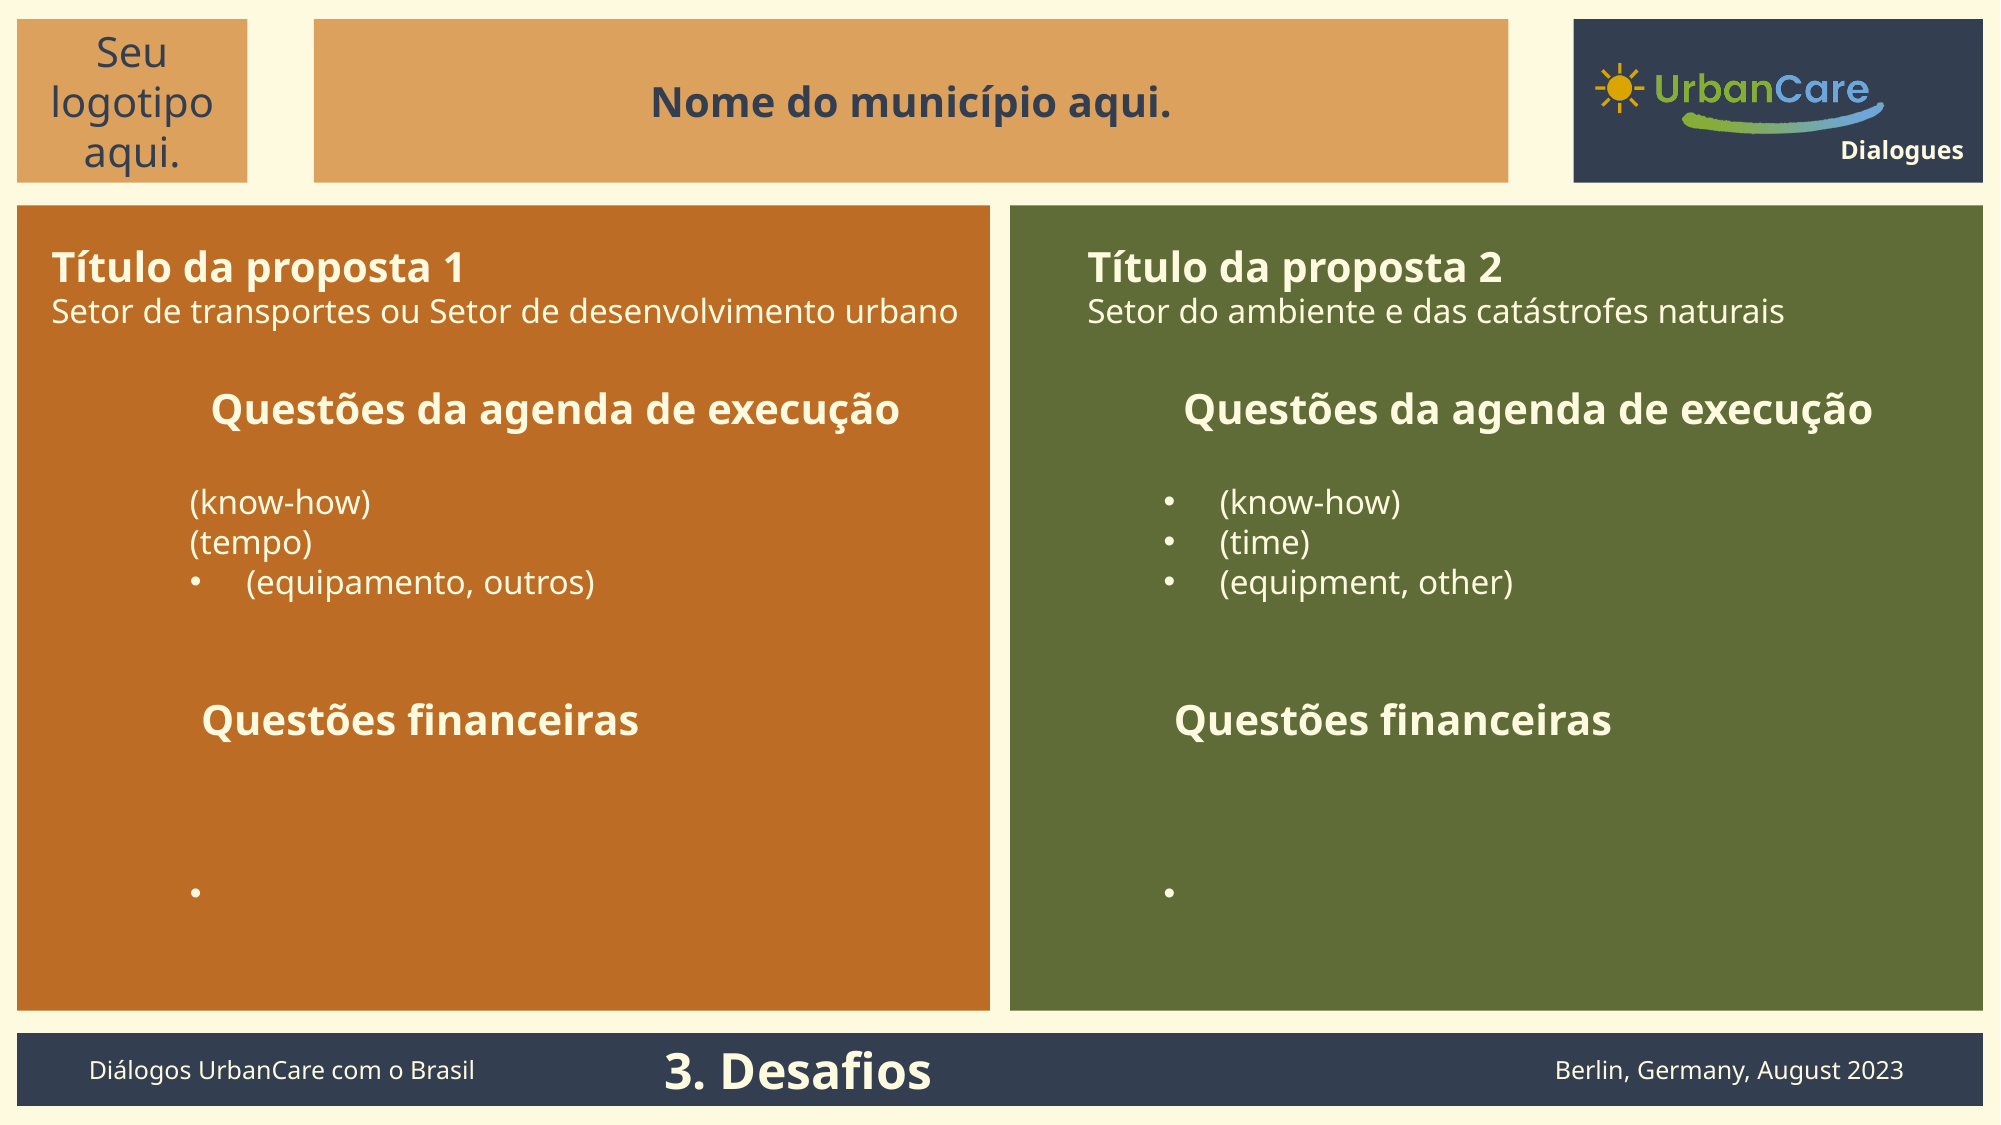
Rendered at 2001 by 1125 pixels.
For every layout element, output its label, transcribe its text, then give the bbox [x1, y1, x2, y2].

picture [1584, 59, 1891, 142]
text_box Seu logotipo aqui. [16, 18, 248, 184]
text_box Dialogues [1825, 127, 1980, 173]
text_box Título da proposta 2 Setor do ambiente e das catástrofes naturais [1072, 233, 1802, 338]
text_box [1009, 204, 1984, 1012]
text_box Diálogos UrbanCare com o Brasil Berlin, Germany, August 2023 [1497, 1032, 1984, 1107]
text_box [1572, 18, 1984, 184]
text_box [1148, 785, 1447, 921]
text_box (know-how) (tempo) (equipamento, outros) [175, 473, 940, 609]
text_box Diálogos UrbanCare com o Brasil Berlin, Germany, August 2023 [16, 1032, 567, 1107]
text_box Questões financeiras [1159, 686, 1628, 752]
text_box [16, 204, 991, 1012]
text_box Questões da agenda de execução [1168, 375, 1900, 440]
text_box Questões da agenda de execução [195, 375, 927, 440]
text_box Nome do município aqui. [313, 18, 1509, 184]
text_box [175, 785, 473, 921]
text_box Questões financeiras [186, 686, 655, 752]
text_box 3. Desafios [567, 1032, 1497, 1107]
text_box Título da proposta 1 Setor de transportes ou Setor de desenvolvimento urbano [36, 233, 981, 338]
text_box (know-how) (time) (equipment, other) [1148, 473, 1913, 609]
